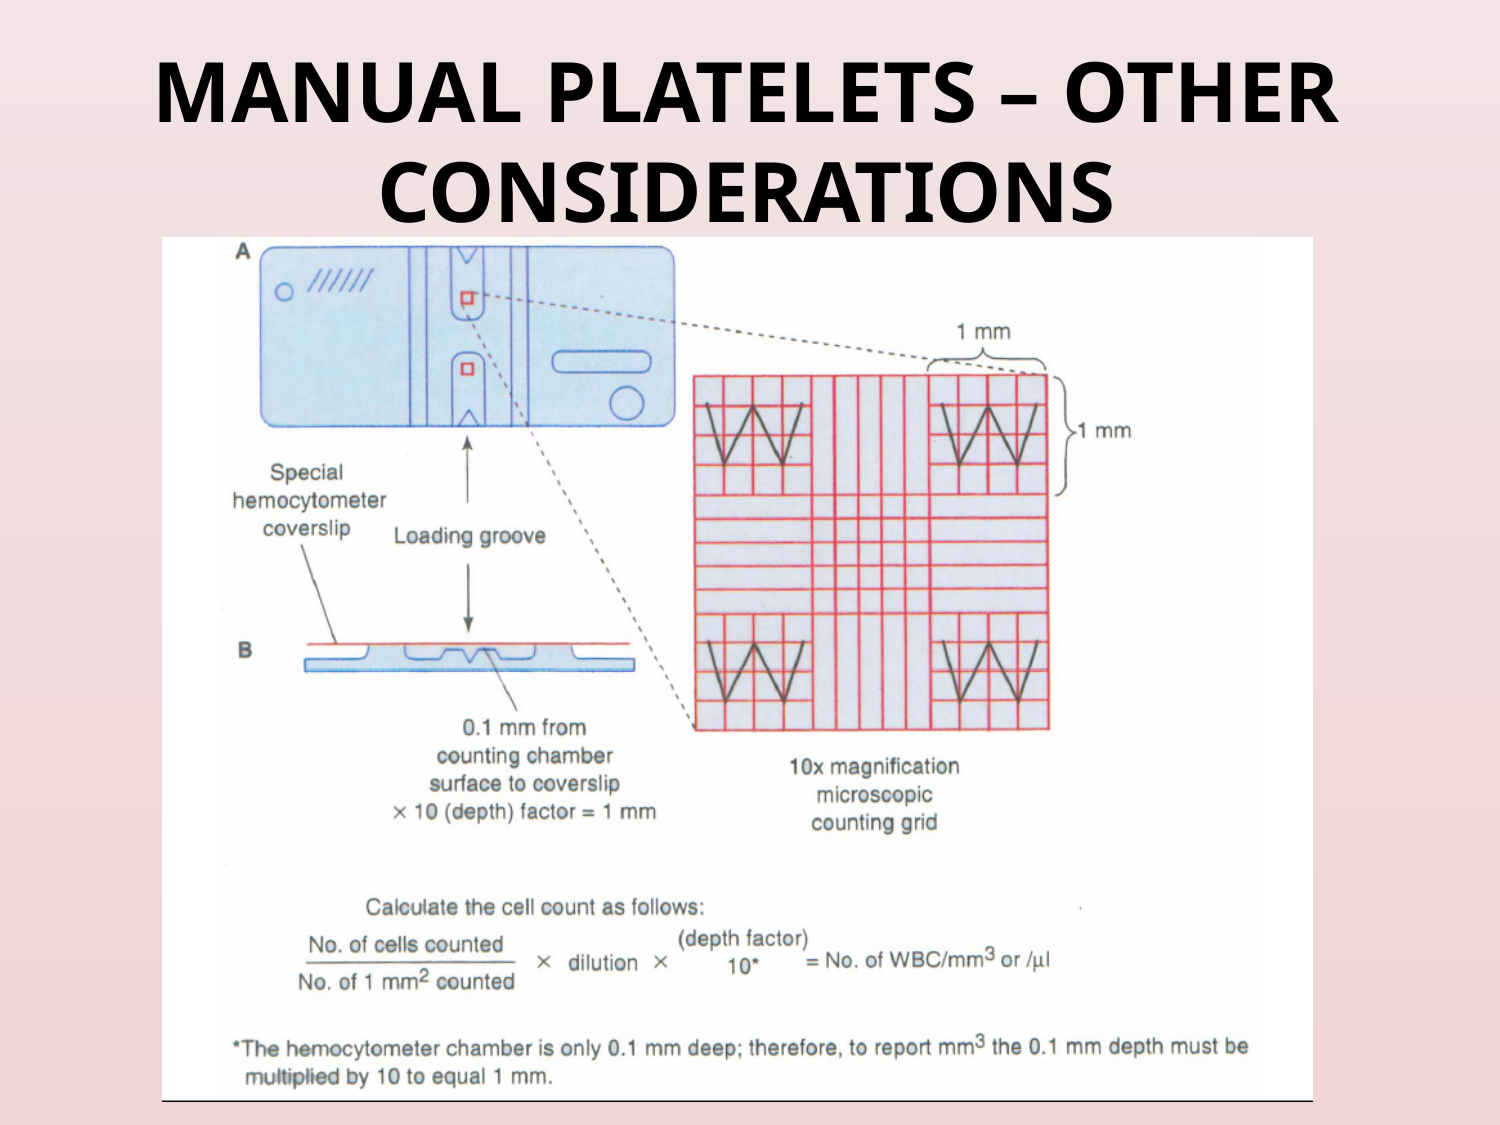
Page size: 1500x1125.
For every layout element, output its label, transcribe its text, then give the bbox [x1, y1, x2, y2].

picture [162, 237, 1313, 1102]
title MANUAL PLATELETS – OTHER CONSIDERATIONS [75, 14, 1425, 263]
